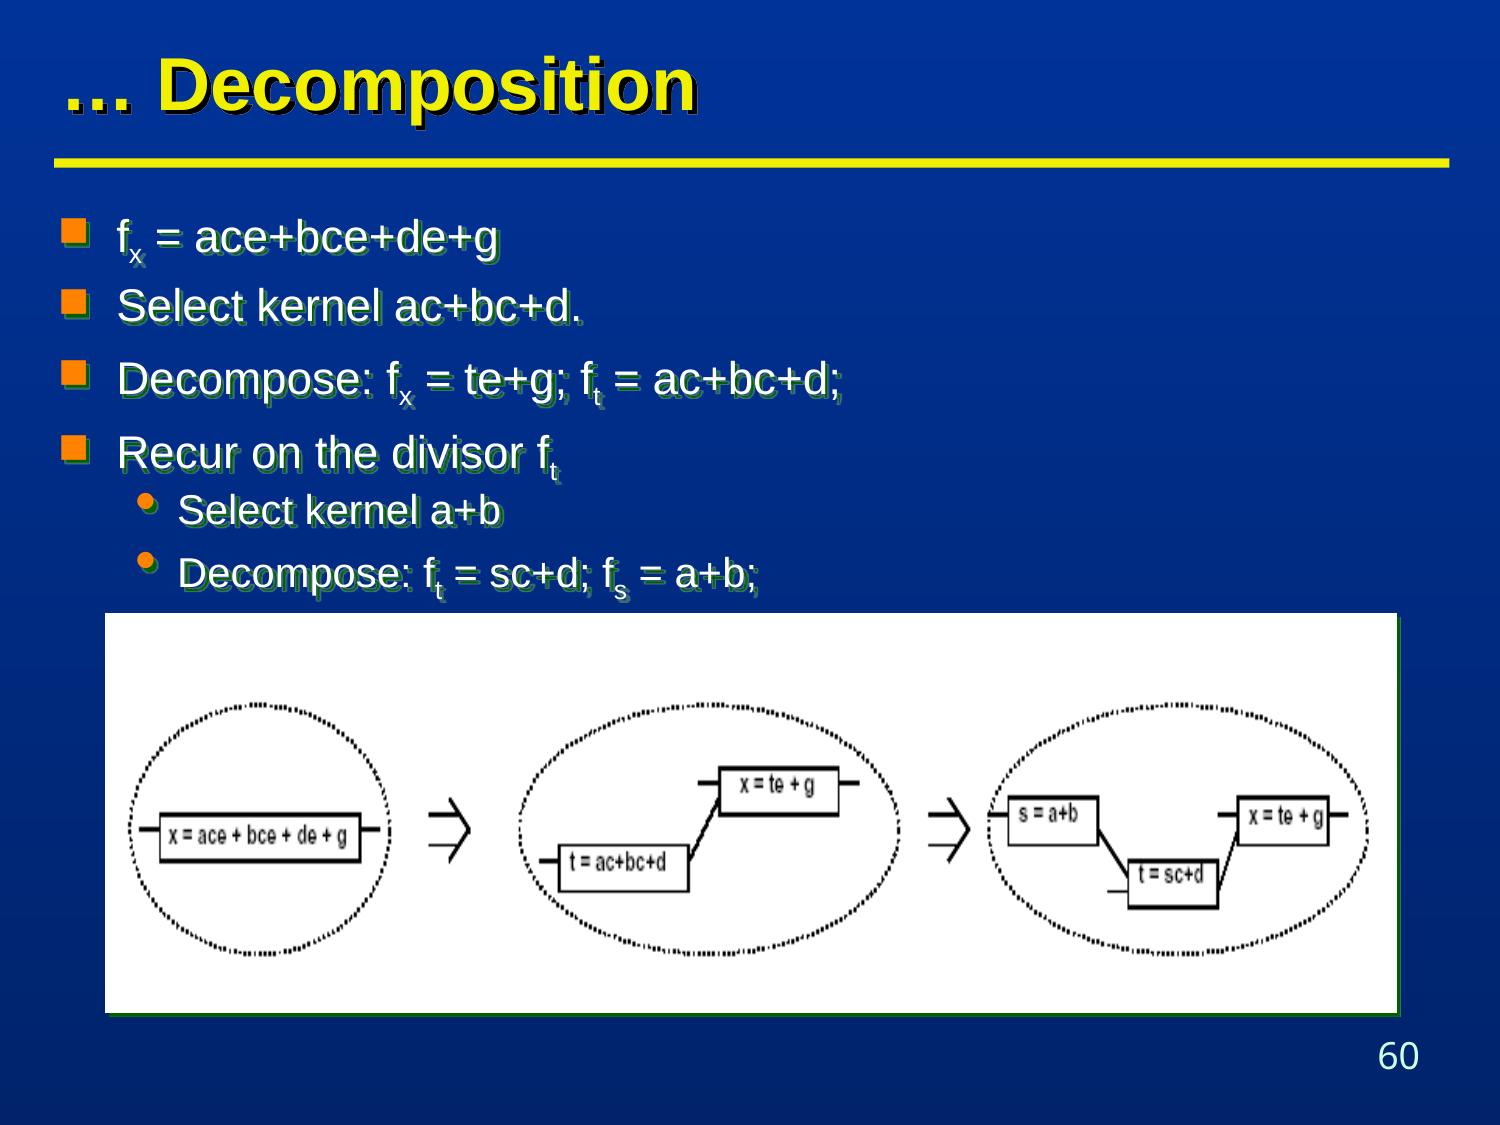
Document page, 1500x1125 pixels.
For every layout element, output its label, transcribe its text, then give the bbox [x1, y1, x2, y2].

title … Decomposition [46, 33, 1455, 139]
list fx = ace+bce+de+g Select kernel ac+bc+d. Decompose: fx = te+g; ft = ac+bc+d; Recur on the divisor ft Select kernel a+b Decompose: ft = sc+d; fs = a+b; [49, 199, 1430, 1079]
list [105, 613, 1397, 1013]
